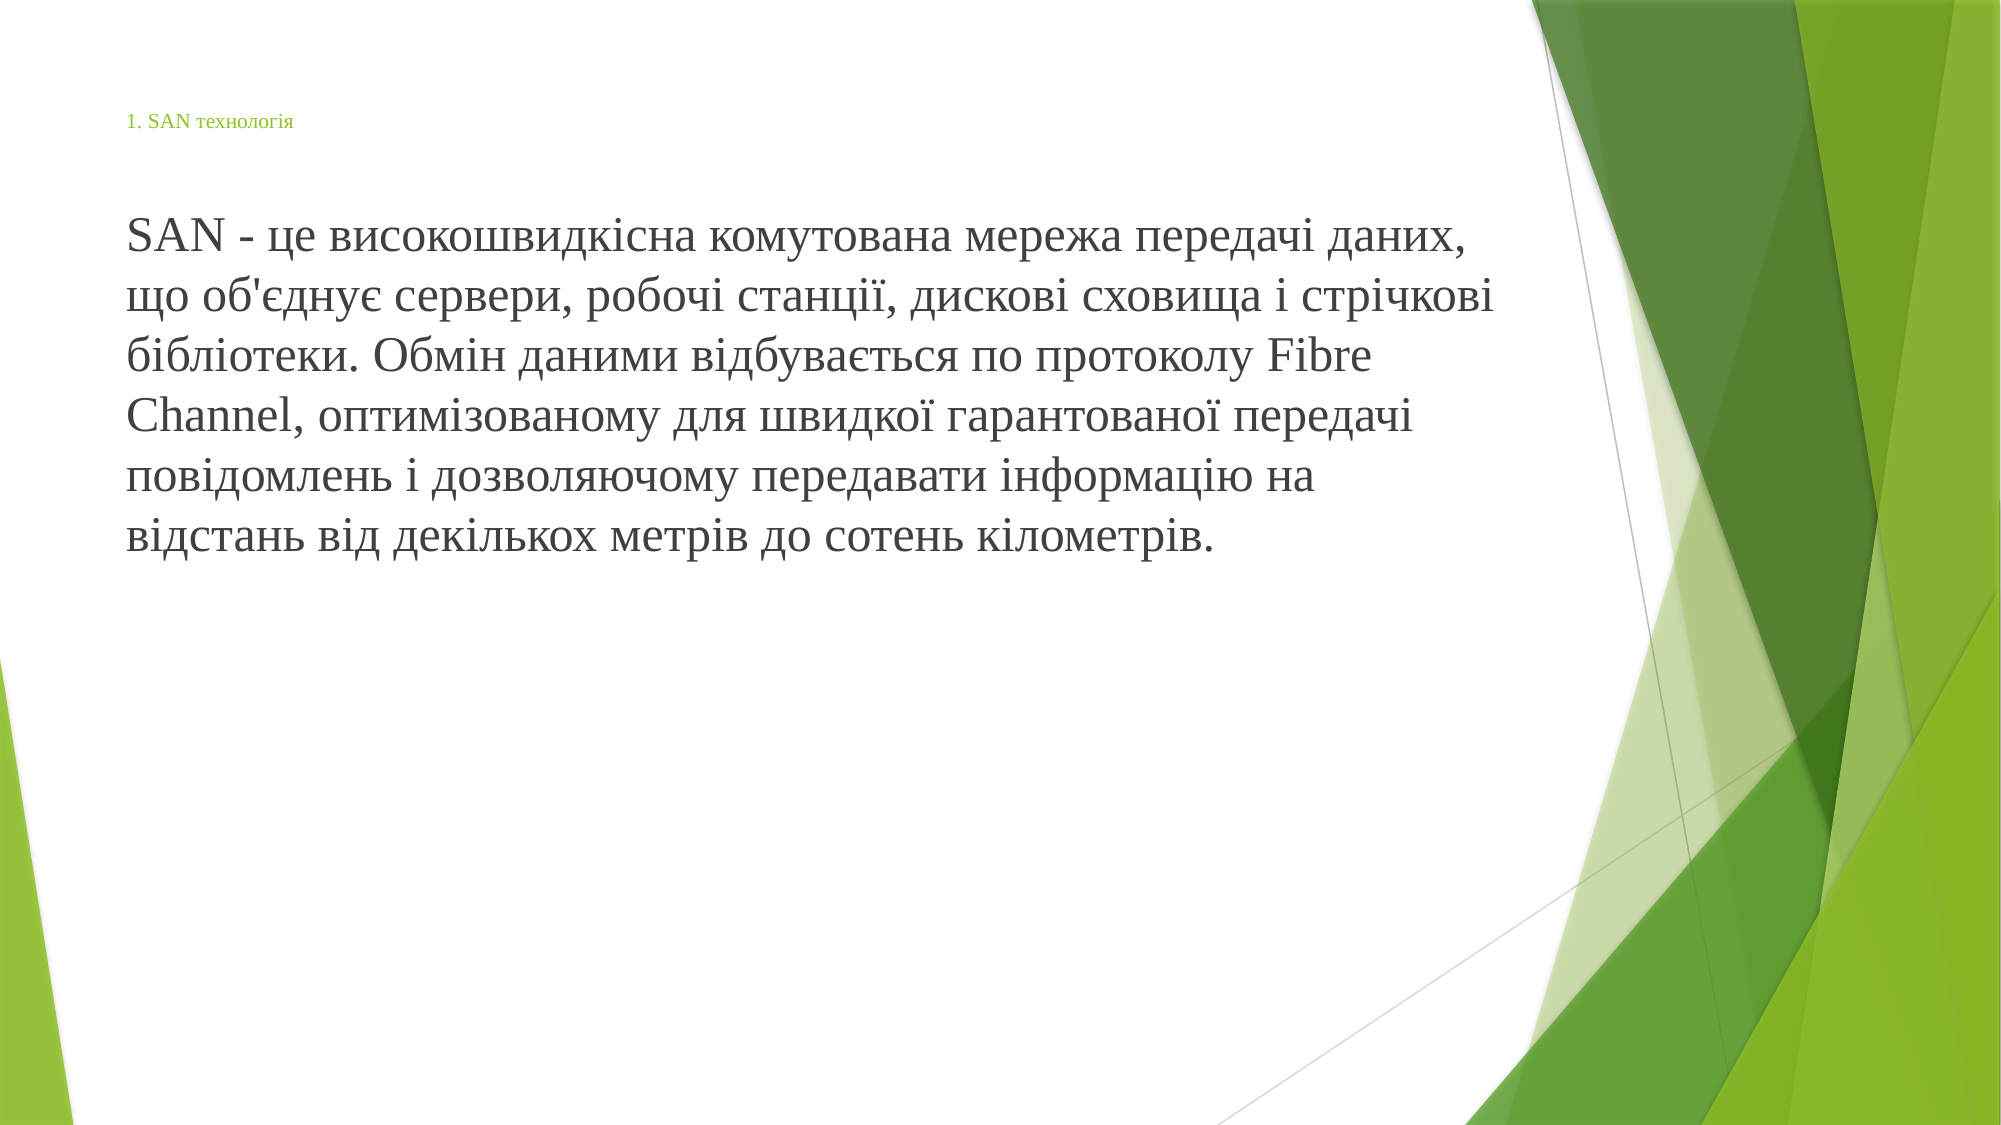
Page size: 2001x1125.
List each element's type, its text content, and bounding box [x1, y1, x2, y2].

title 1. SAN технологія [111, 99, 1522, 193]
list SAN - це високошвидкісна комутована мережа передачі даних, що об'єднує сервери, робочі станції, дискові сховища і стрічкові бібліотеки. Обмін даними відбувається по протоколу Fibre Channel, оптимізованому для швидкої гарантованої передачі повідомлень і дозволяючому передавати інформацію на відстань від декількох метрів до сотень кілометрів. [111, 193, 1522, 992]
